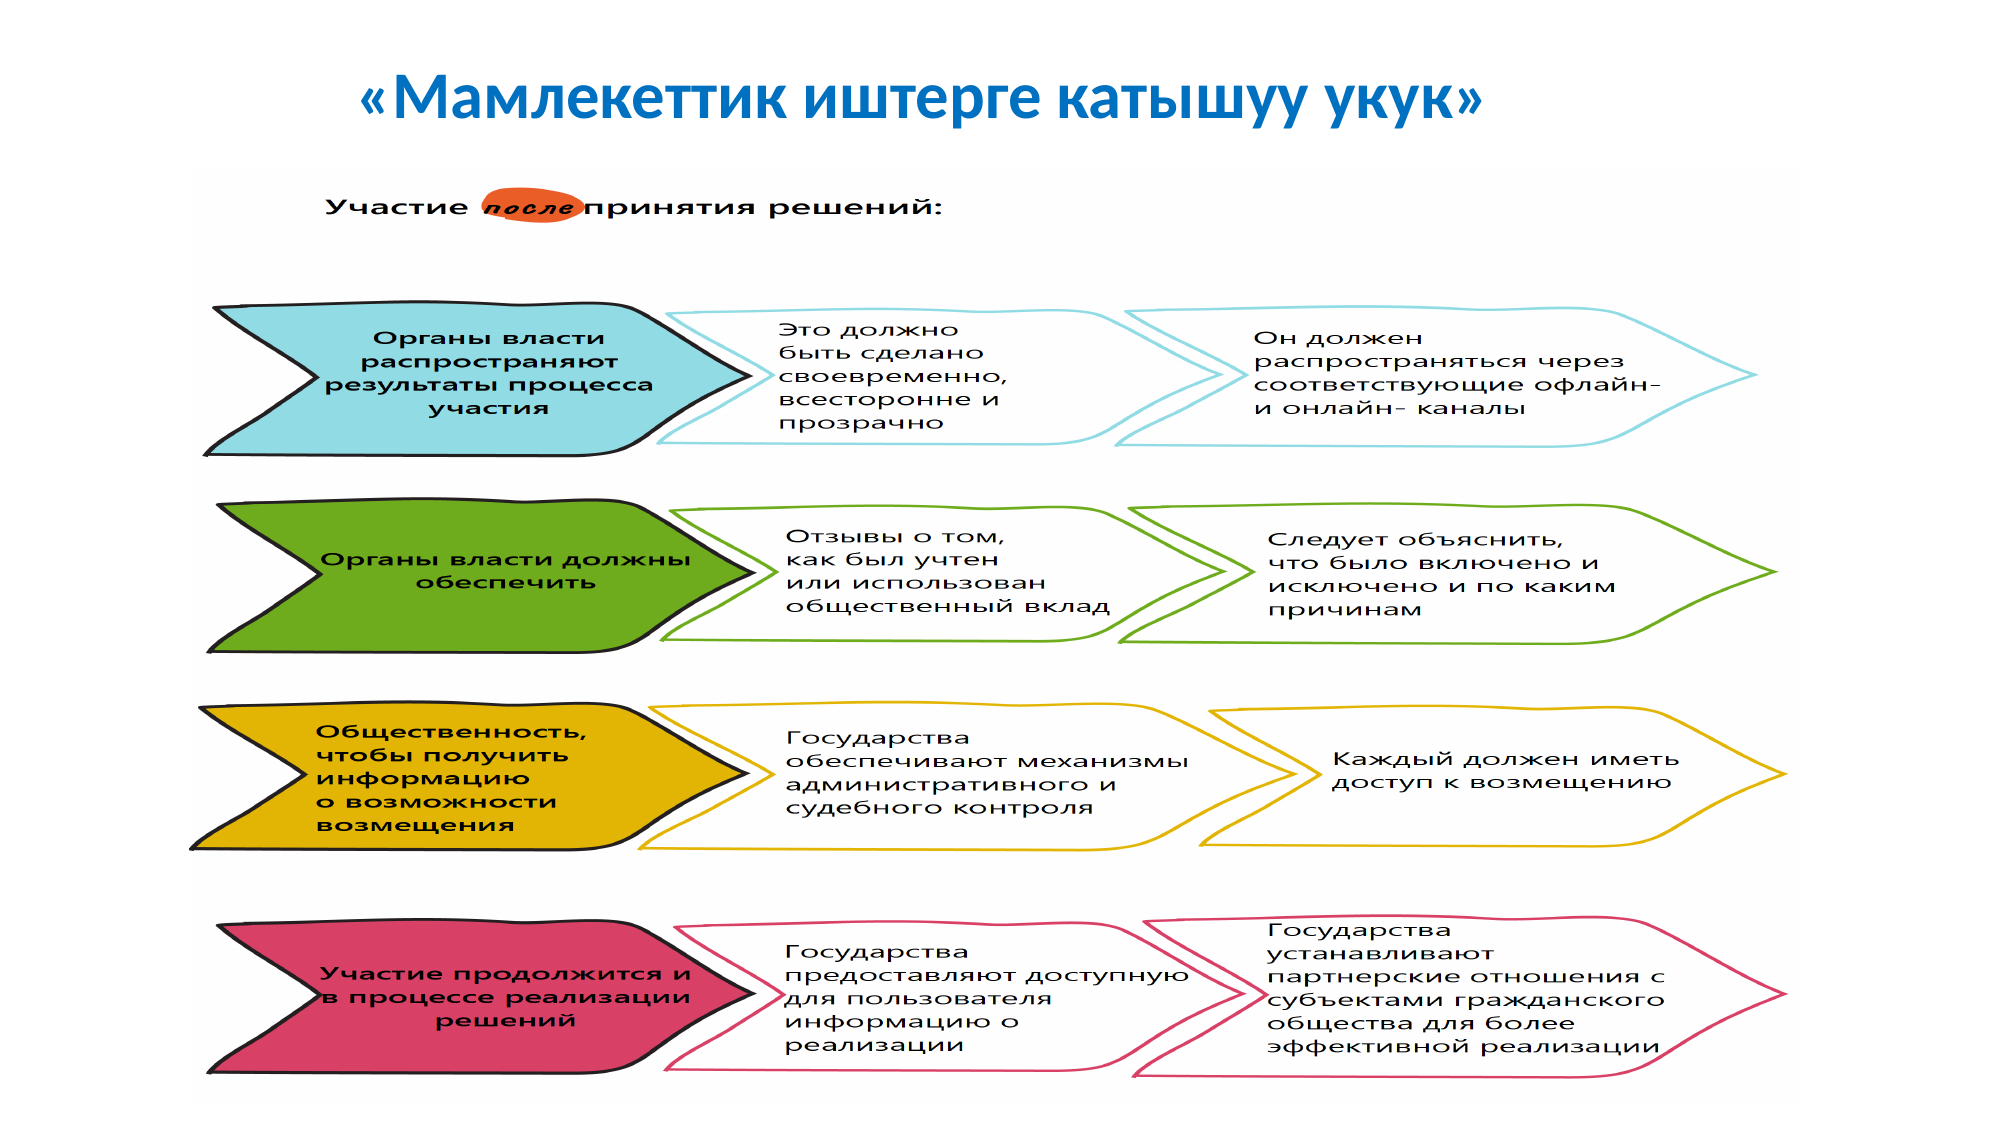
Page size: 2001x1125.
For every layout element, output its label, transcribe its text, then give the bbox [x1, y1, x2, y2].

picture [189, 167, 1800, 1102]
text_box «Мамлекеттик иштерге катышуу укук» [83, 44, 1763, 140]
